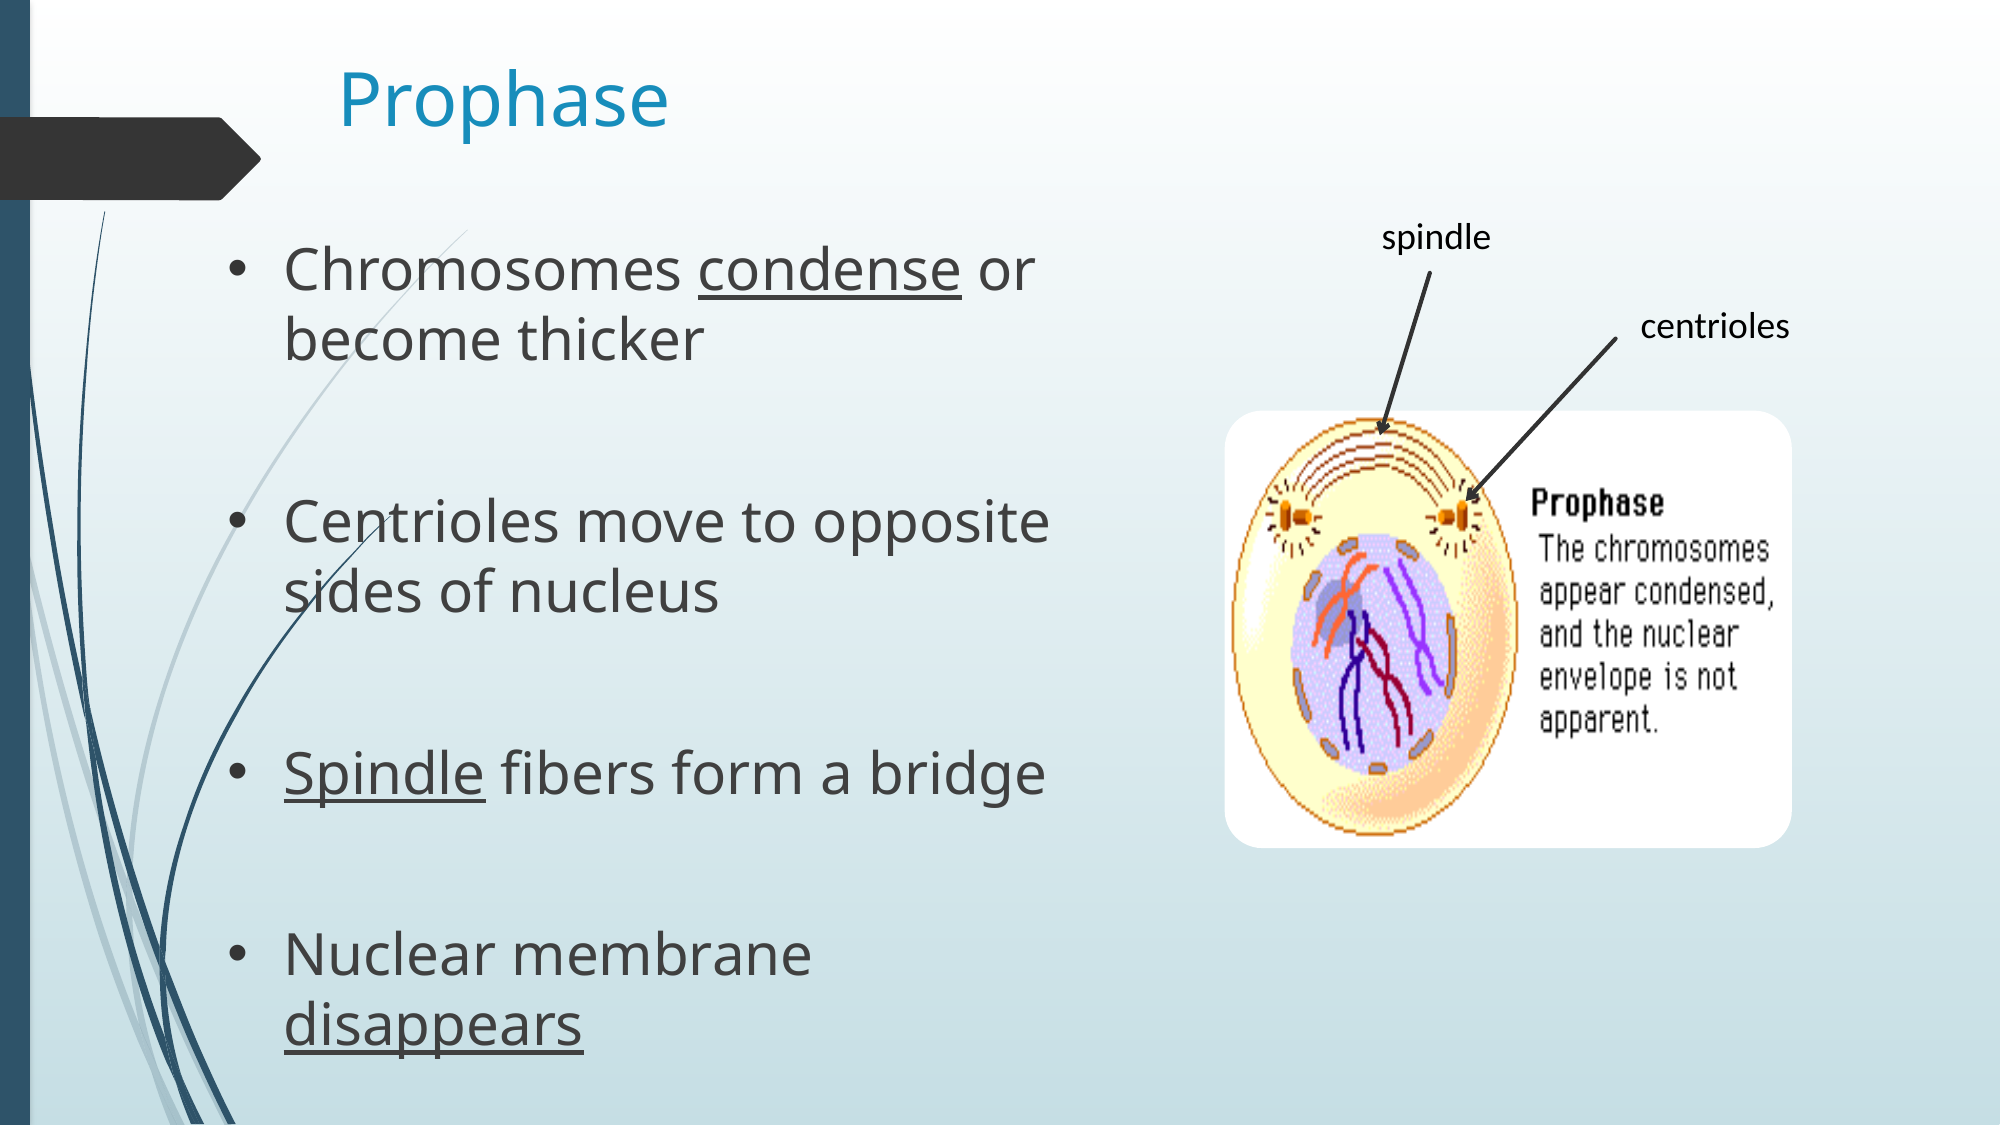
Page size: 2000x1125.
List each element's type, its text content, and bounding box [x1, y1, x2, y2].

title Prophase [322, 43, 1784, 254]
text_box spindle [1366, 205, 1508, 265]
list Chromosomes condense or become thicker Centrioles move to opposite sides of nucleus Spindle fibers form a bridge Nuclear membrane disappears [212, 224, 1133, 1100]
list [1224, 410, 1793, 849]
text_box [1323, 328, 1487, 380]
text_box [1459, 344, 1623, 496]
text_box centrioles [1625, 293, 1806, 354]
